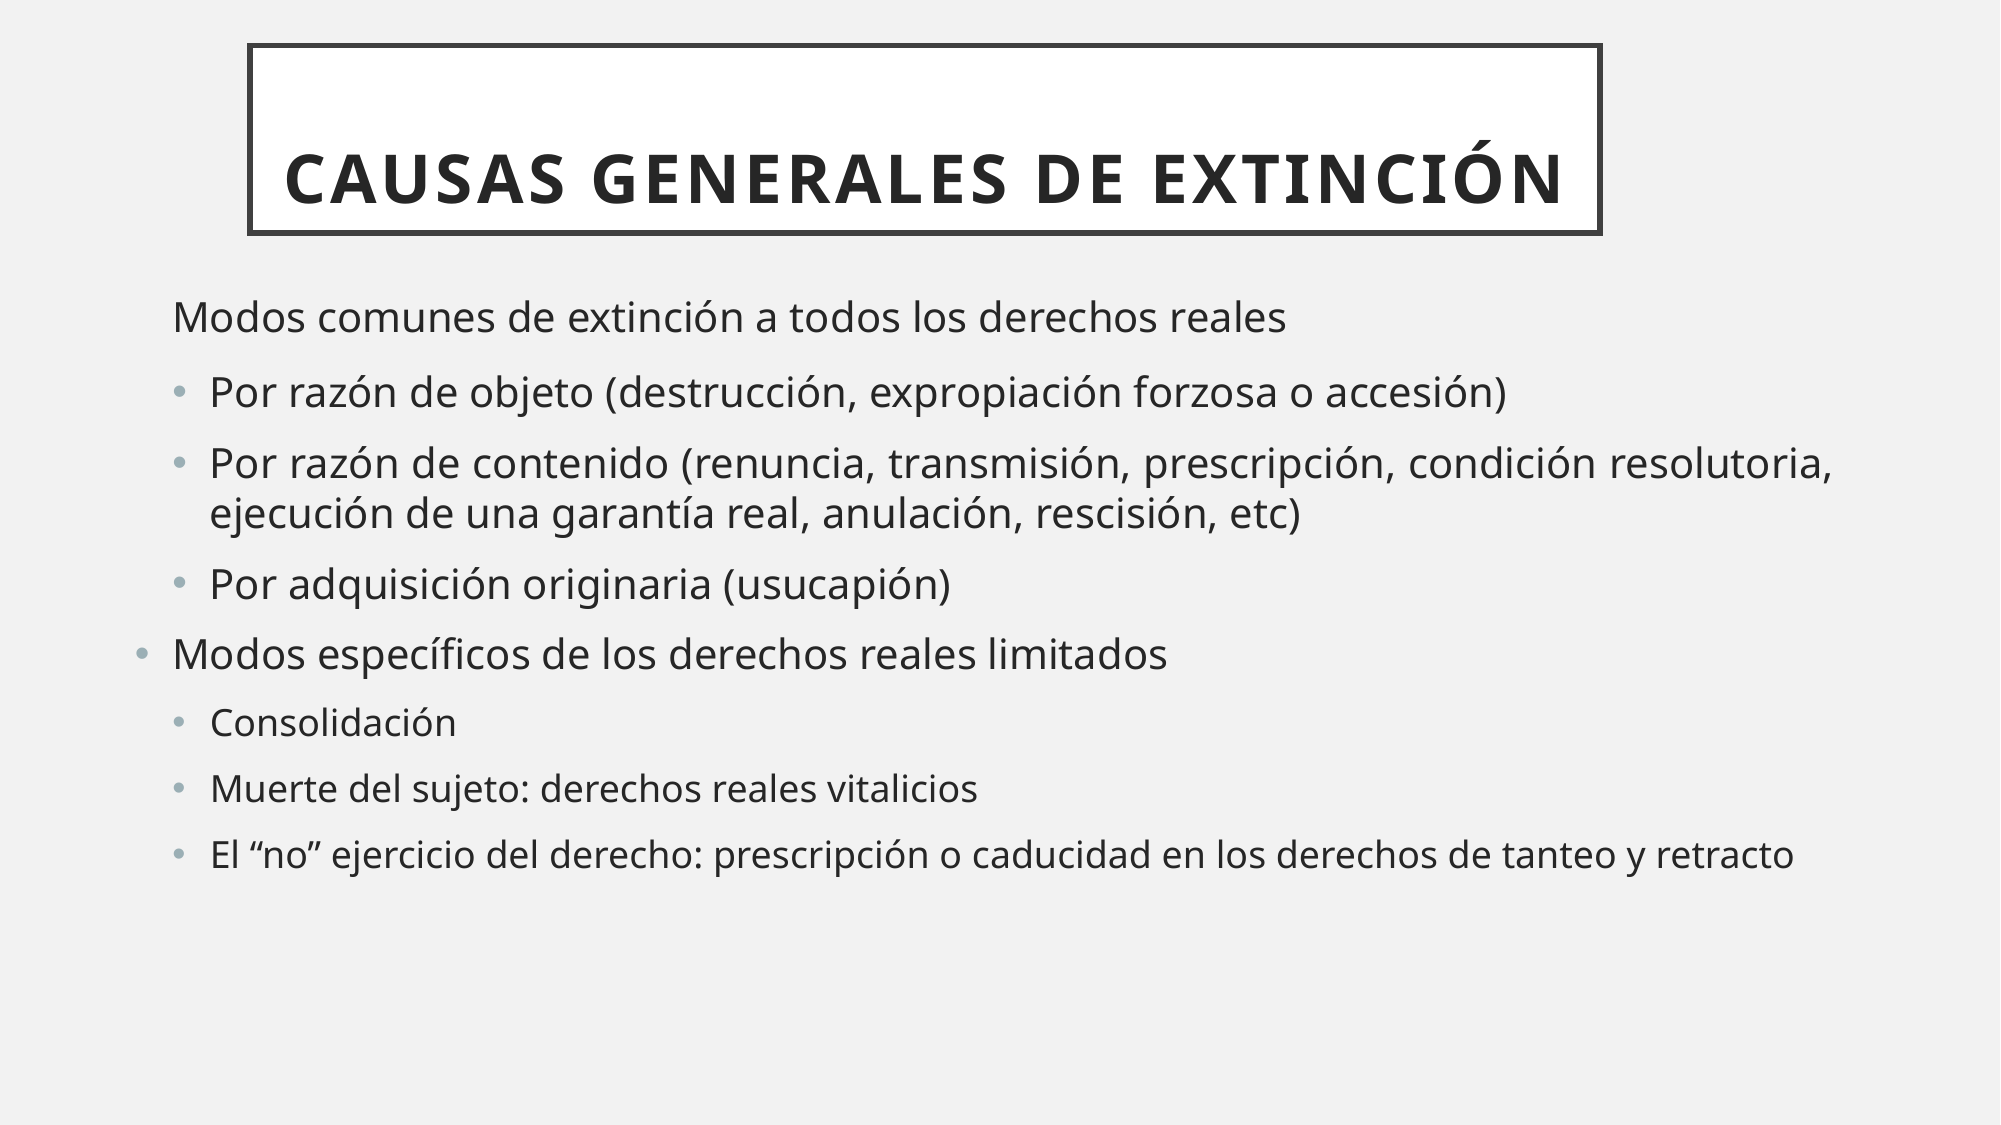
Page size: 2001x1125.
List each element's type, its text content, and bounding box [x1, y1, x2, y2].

list Modos comunes de extinción a todos los derechos reales Por razón de objeto (destrucción, expropiación forzosa o accesión) Por razón de contenido (renuncia, transmisión, prescripción, condición resolutoria, ejecución de una garantía real, anulación, rescisión, etc) Por adquisición originaria (usucapión) Modos específicos de los derechos reales limitados Consolidación Muerte del sujeto: derechos reales vitalicios El “no” ejercicio del derecho: prescripción o caducidad en los derechos de tanteo y retracto [119, 262, 1850, 1006]
title CAUSAS GENERALES DE EXTINCIÓN [247, 43, 1603, 236]
